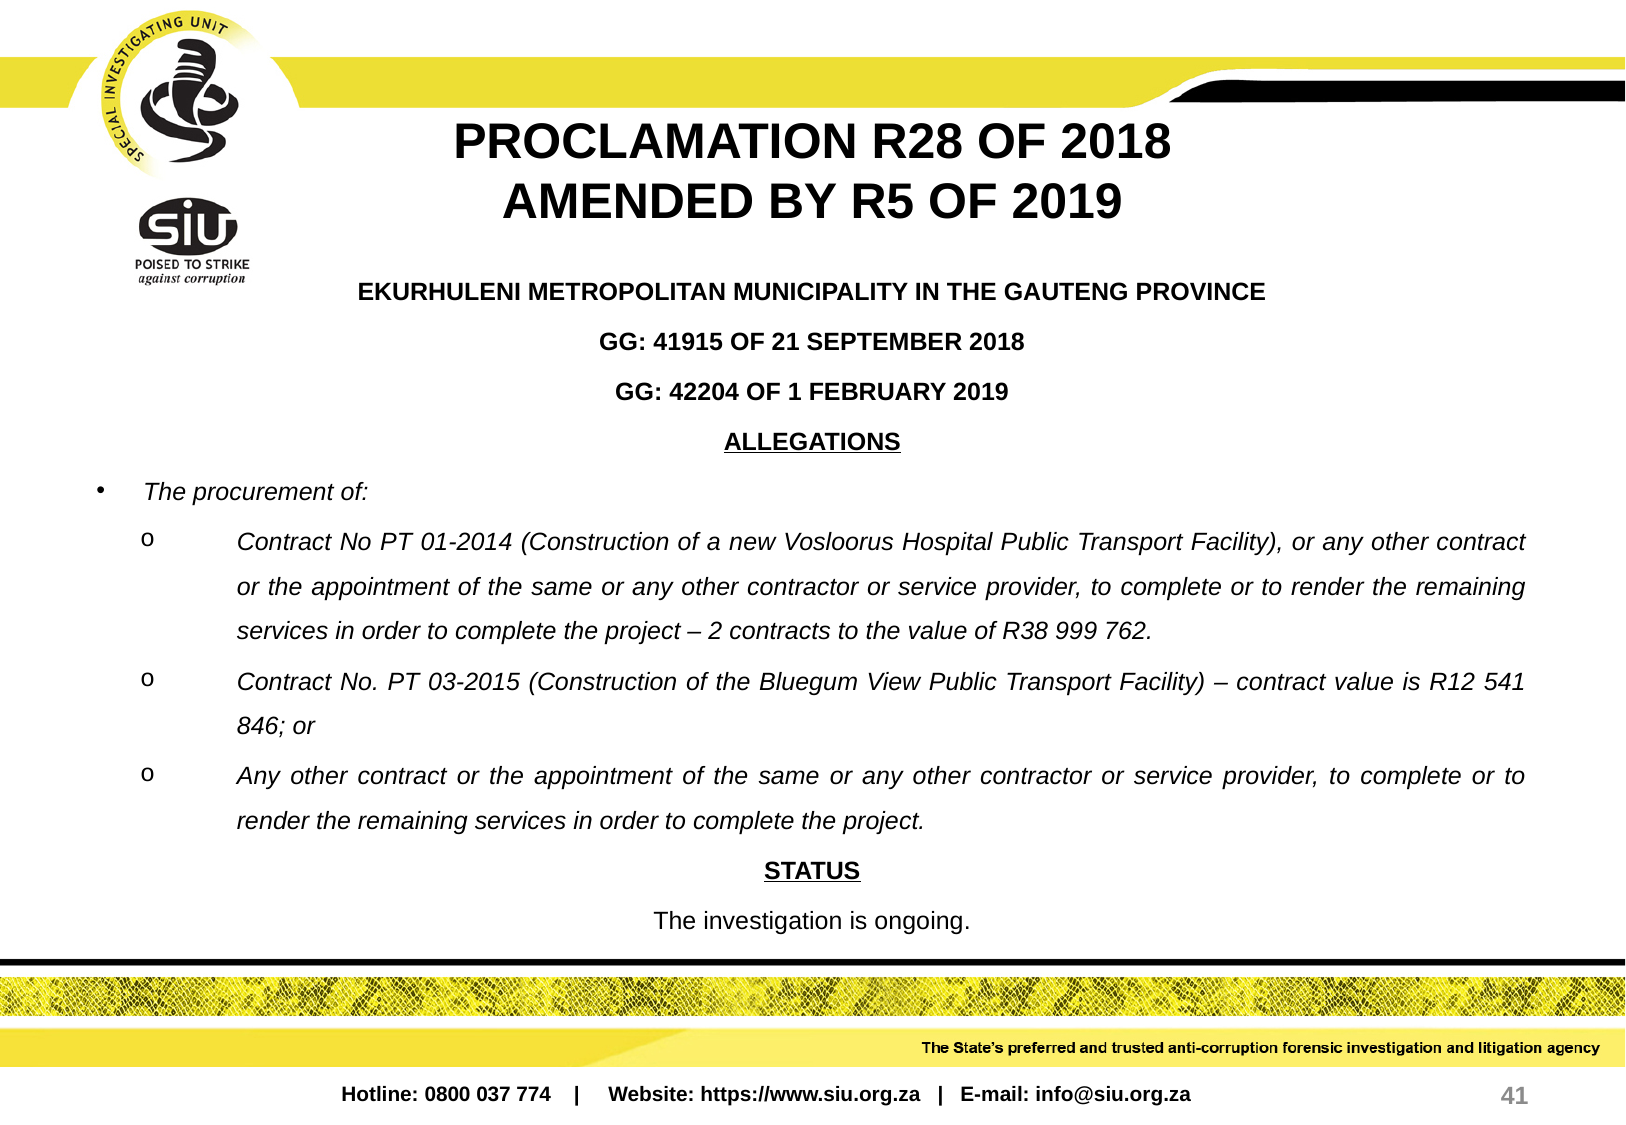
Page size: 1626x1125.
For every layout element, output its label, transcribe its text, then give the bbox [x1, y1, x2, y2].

list EKURHULENI METROPOLITAN MUNICIPALITY IN THE GAUTENG PROVINCE GG: 41915 OF 21 SEPTEMBER 2018 GG: 42204 OF 1 FEBRUARY 2019 ALLEGATIONS The procurement of: Contract No PT 01-2014 (Construction of a new Vosloorus Hospital Public Transport Facility), or any other contract or the appointment of the same or any other contractor or service provider, to complete or to render the remaining services in order to complete the project – 2 contracts to the value of R38 999 762. Contract No. PT 03-2015 (Construction of the Bluegum View Public Transport Facility) – contract value is R12 541 846; or Any other contract or the appointment of the same or any other contractor or service provider, to complete or to render the remaining services in order to complete the project. STATUS The investigation is ongoing. [81, 263, 1544, 923]
slide_number 41 [1441, 1064, 1544, 1125]
picture [0, 0, 1626, 1125]
text_box Hotline: 0800 037 774 | Website: https://www.siu.org.za | E-mail: info@siu.org.za [326, 1072, 1232, 1113]
title PROCLAMATION R28 OF 2018 AMENDED BY R5 OF 2019 [81, 75, 1544, 263]
